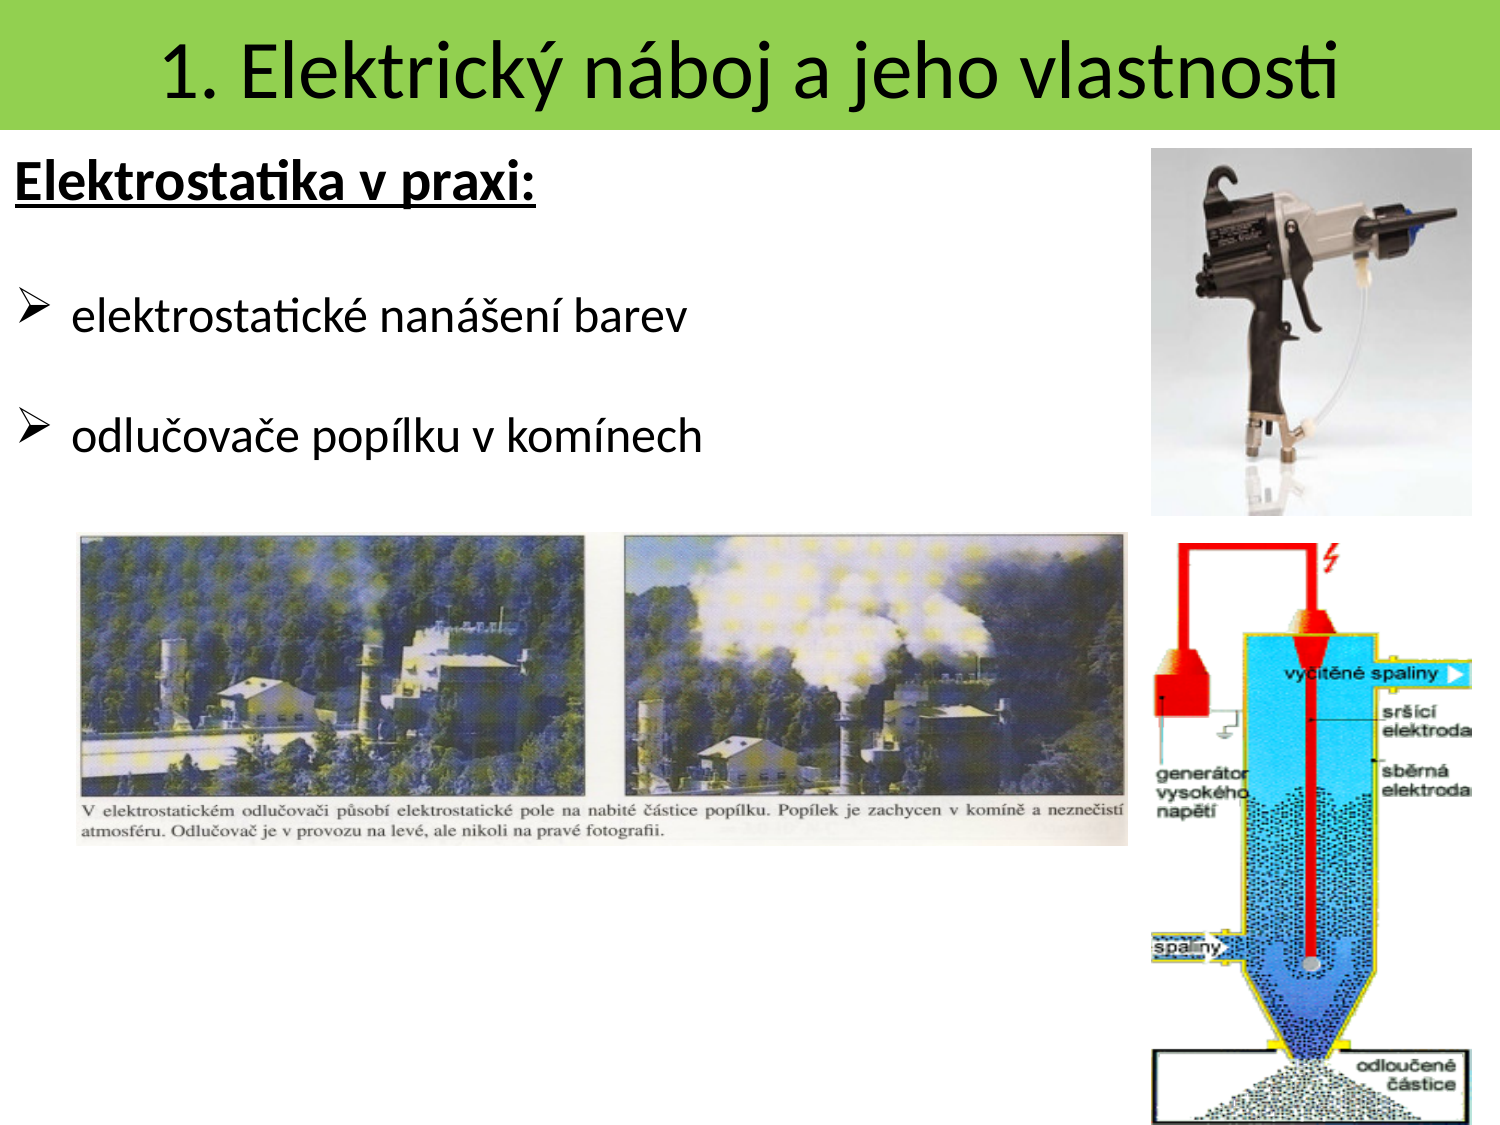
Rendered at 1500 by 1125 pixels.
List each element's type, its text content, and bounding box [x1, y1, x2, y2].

picture [76, 532, 1129, 847]
picture [1151, 542, 1472, 1125]
title 1. Elektrický náboj a jeho vlastnosti [0, 0, 1500, 130]
picture [1151, 148, 1472, 516]
text_box Elektrostatika v praxi: elektrostatické nanášení barev odlučovače popílku v komínech [0, 134, 1500, 830]
